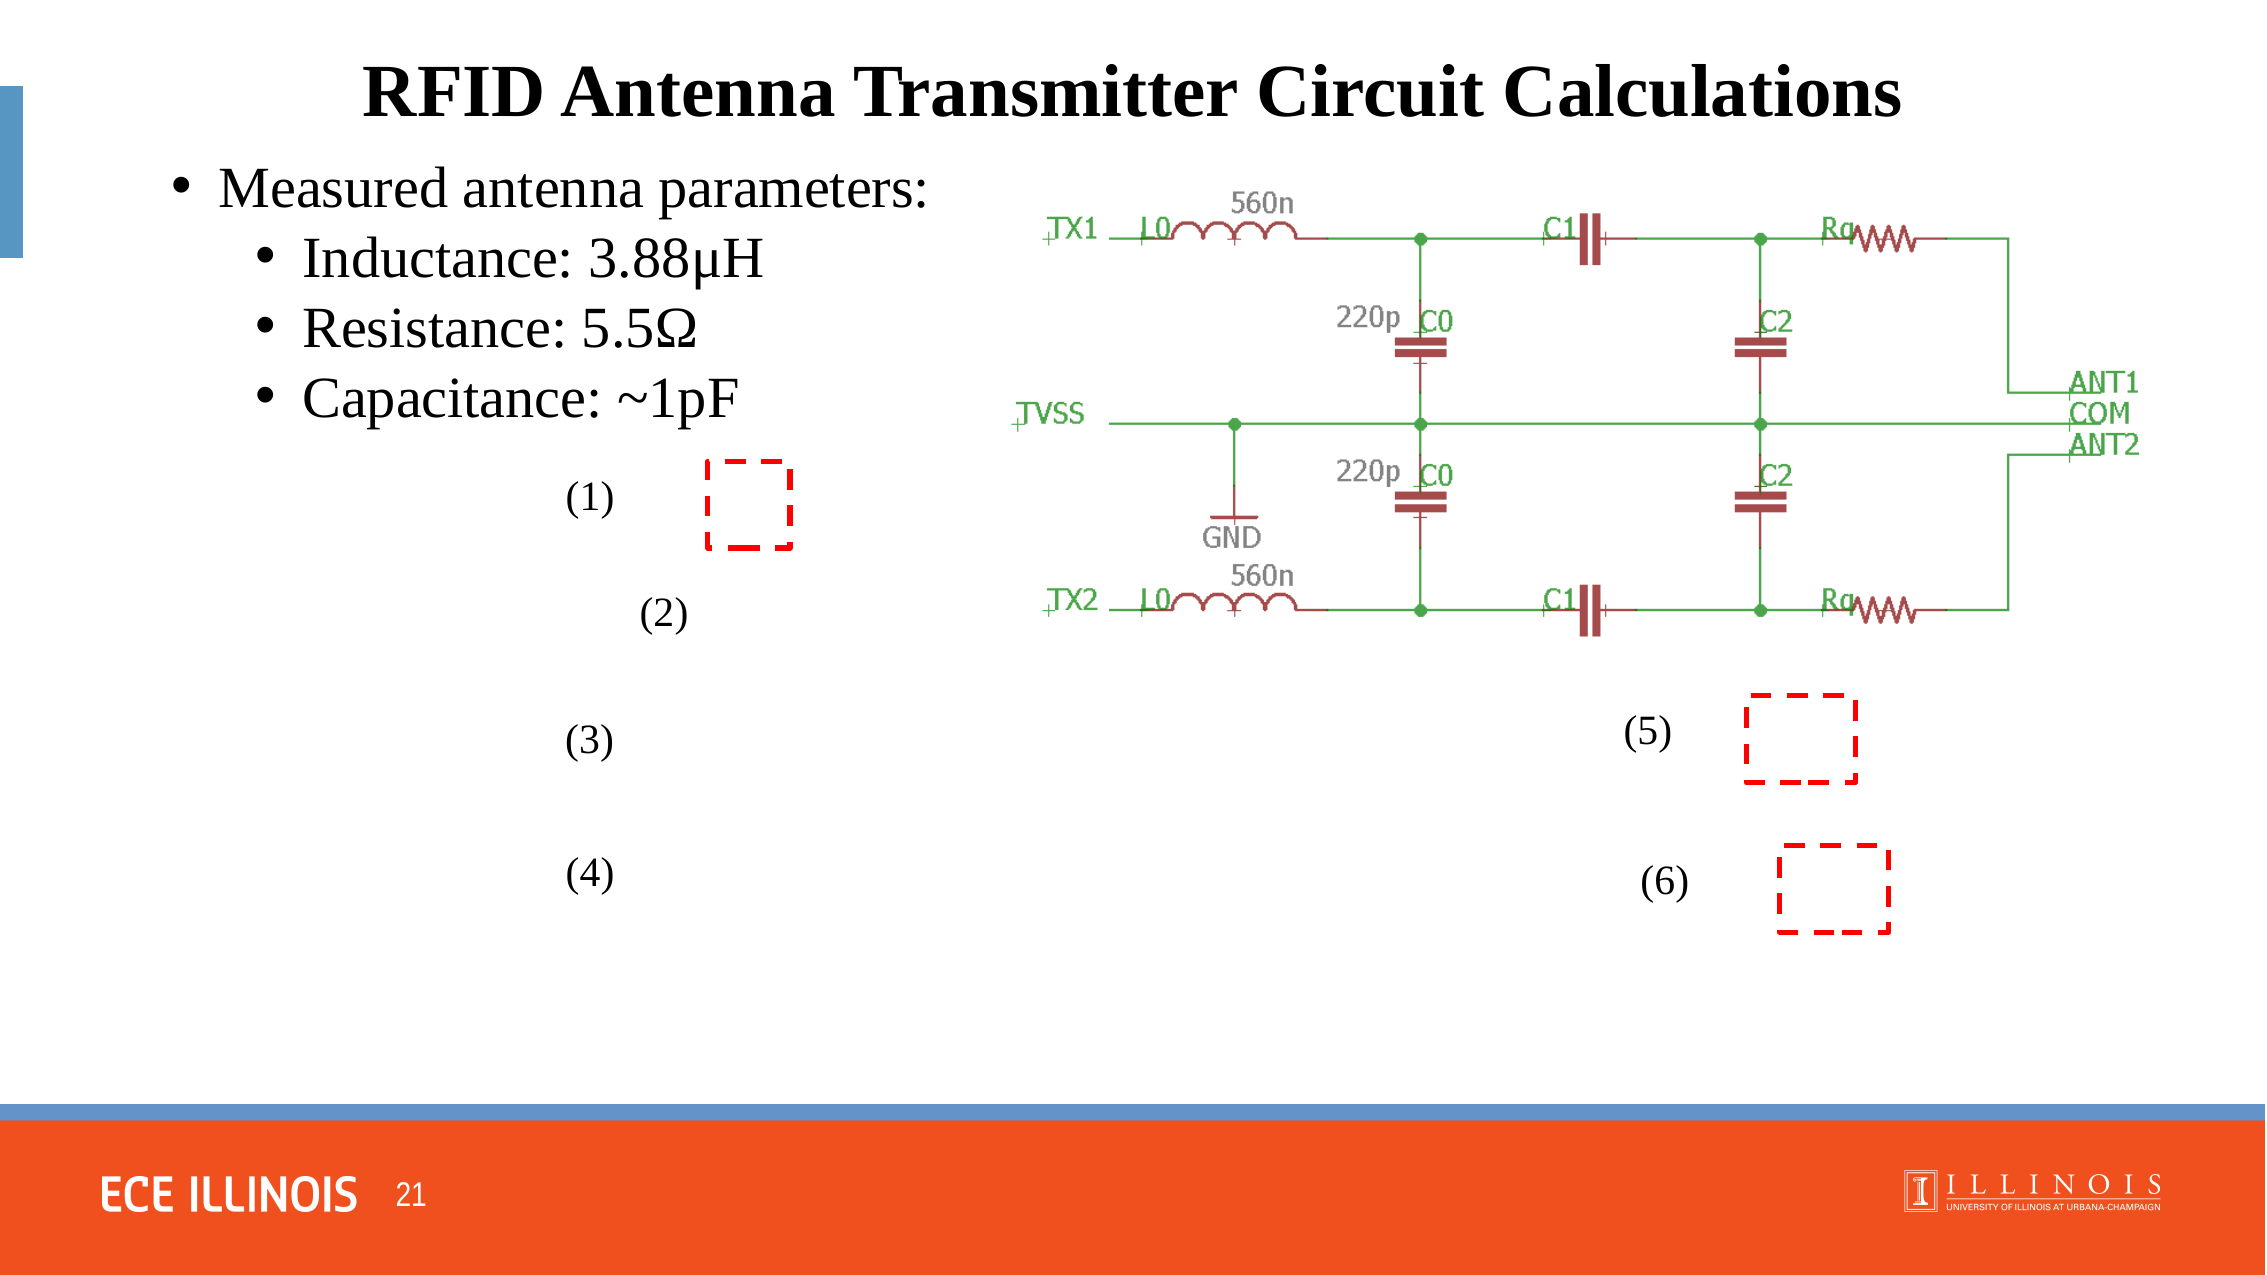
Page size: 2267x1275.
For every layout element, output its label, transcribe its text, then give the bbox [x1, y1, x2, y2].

text_box RFID Antenna Transmitter Circuit Calculations [0, 33, 2267, 139]
text_box [707, 460, 791, 549]
picture [1008, 172, 2147, 664]
picture [0, 1104, 2265, 1275]
text_box [1779, 845, 1890, 933]
text_box [1746, 695, 1856, 783]
text_box Measured antenna parameters: Inductance: 3.88μH Resistance: 5.5Ω Capacitance: ~1pF [157, 141, 1003, 437]
